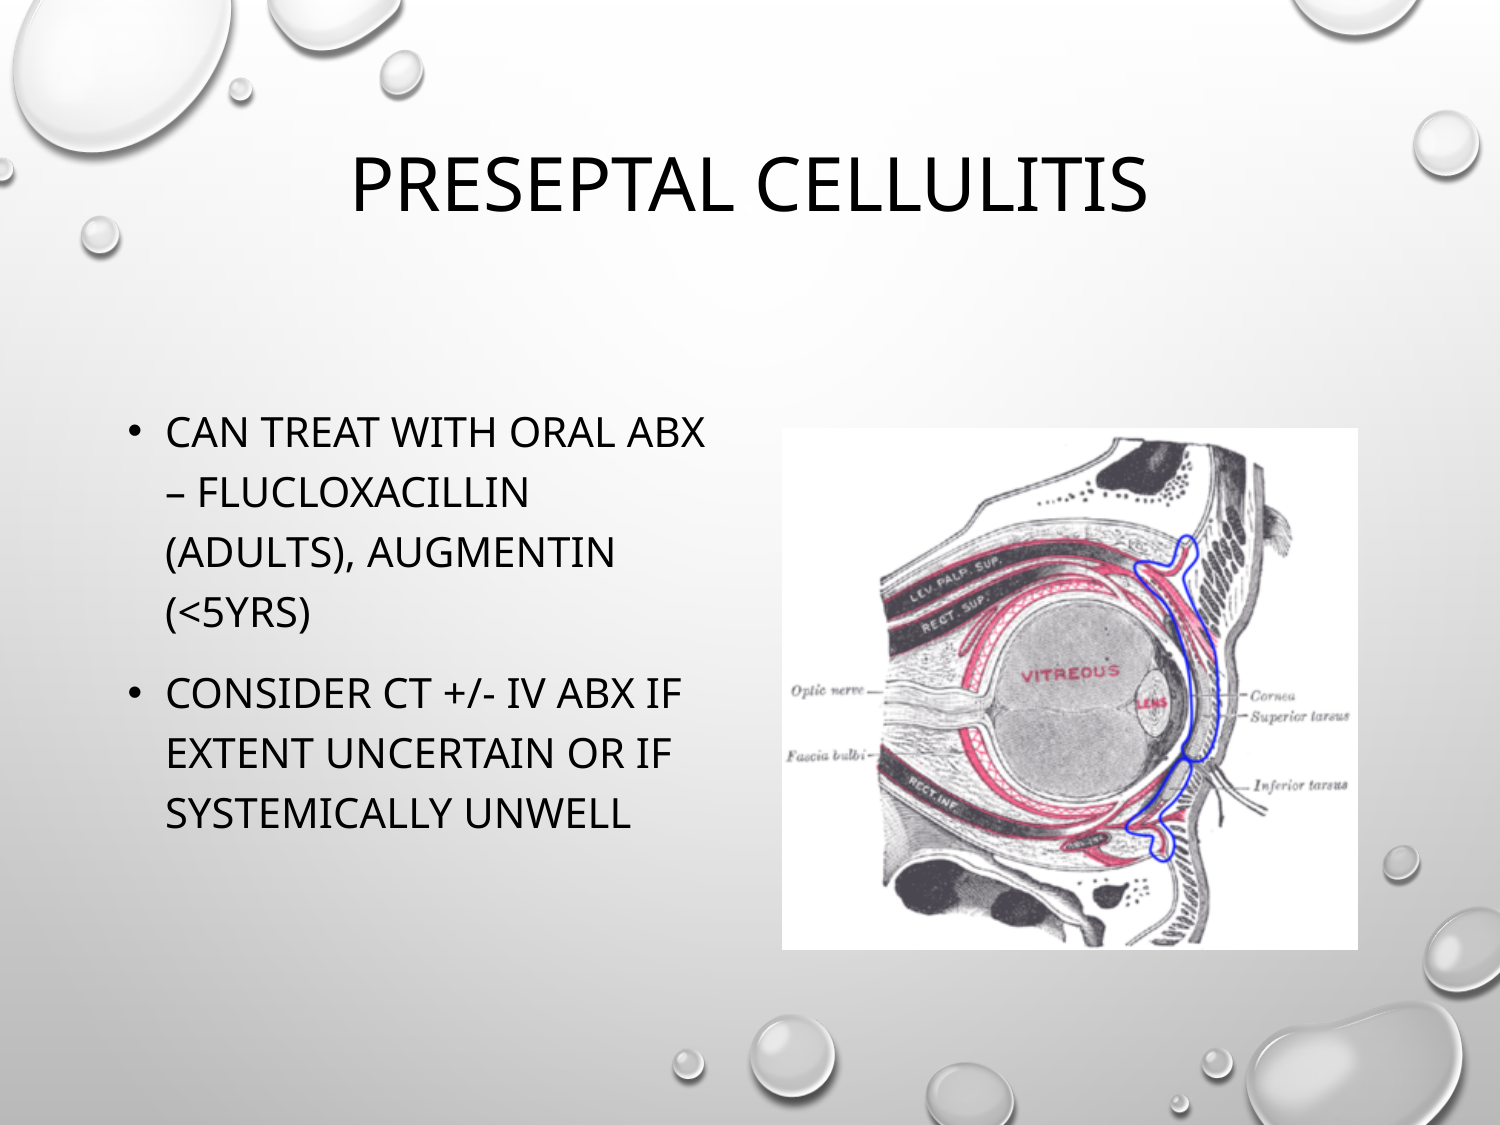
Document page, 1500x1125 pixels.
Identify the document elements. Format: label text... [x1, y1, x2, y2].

list Can treat with oral abx – flucloxacillin (adults), Augmentin (<5yrs) Consider CT +/- IV ABX if extent uncertain or if systemically unwell [112, 388, 741, 950]
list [781, 427, 1359, 951]
picture [0, 0, 1500, 1125]
title Preseptal Cellulitis [112, 101, 1388, 364]
